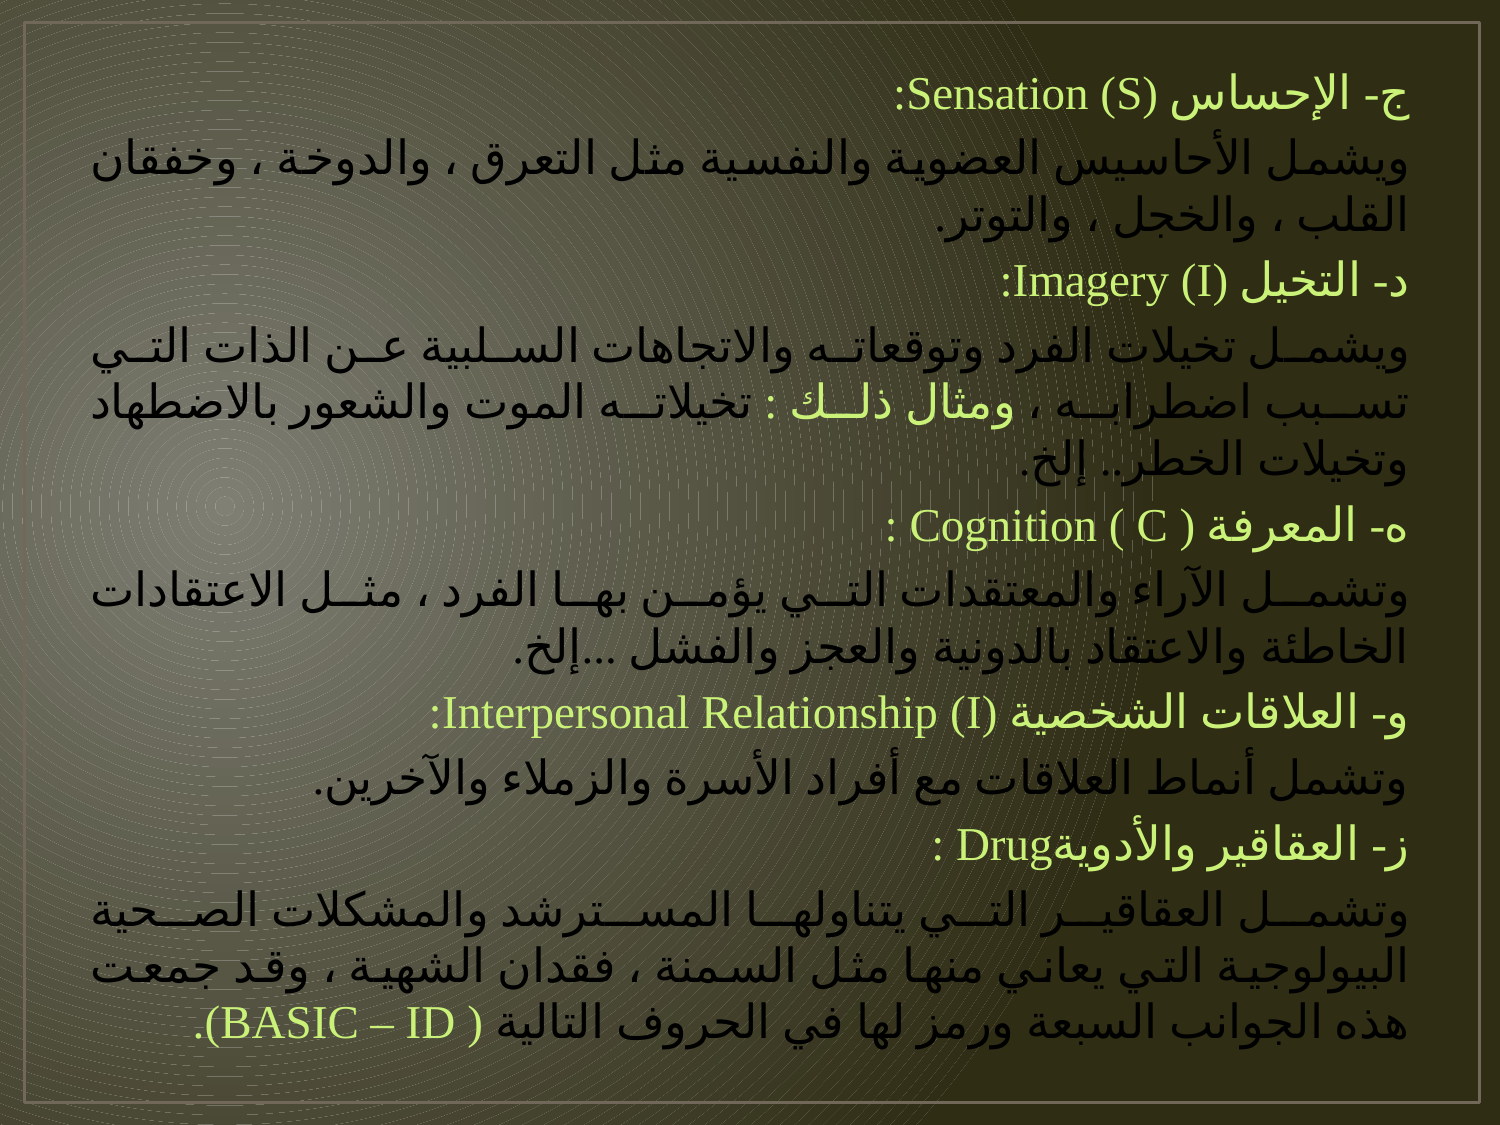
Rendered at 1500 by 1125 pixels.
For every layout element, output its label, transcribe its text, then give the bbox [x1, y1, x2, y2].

list ج- الإحساس Sensation (S): ويشمل الأحاسيس العضوية والنفسية مثل التعرق ، والدوخة ، وخفقان القلب ، والخجل ، والتوتر. د- التخيل Imagery (I): ويشمل تخيلات الفرد وتوقعاته والاتجاهات السلبية عن الذات التي تسبب اضطرابه ، ومثال ذلك : تخيلاته الموت والشعور بالاضطهاد وتخيلات الخطر.. إلخ. ه- المعرفة Cognition ( C ) : وتشمل الآراء والمعتقدات التي يؤمن بها الفرد ، مثل الاعتقادات الخاطئة والاعتقاد بالدونية والعجز والفشل ...إلخ. و- العلاقات الشخصية Interpersonal Relationship (I): وتشمل أنماط العلاقات مع أفراد الأسرة والزملاء والآخرين. ز- العقاقير والأدويةDrug : وتشمل العقاقير التي يتناولها المسترشد والمشكلات الصحية البيولوجية التي يعاني منها مثل السمنة ، فقدان الشهية ، وقد جمعت هذه الجوانب السبعة ورمز لها في الحروف التالية ( BASIC – ID). [75, 54, 1425, 1059]
